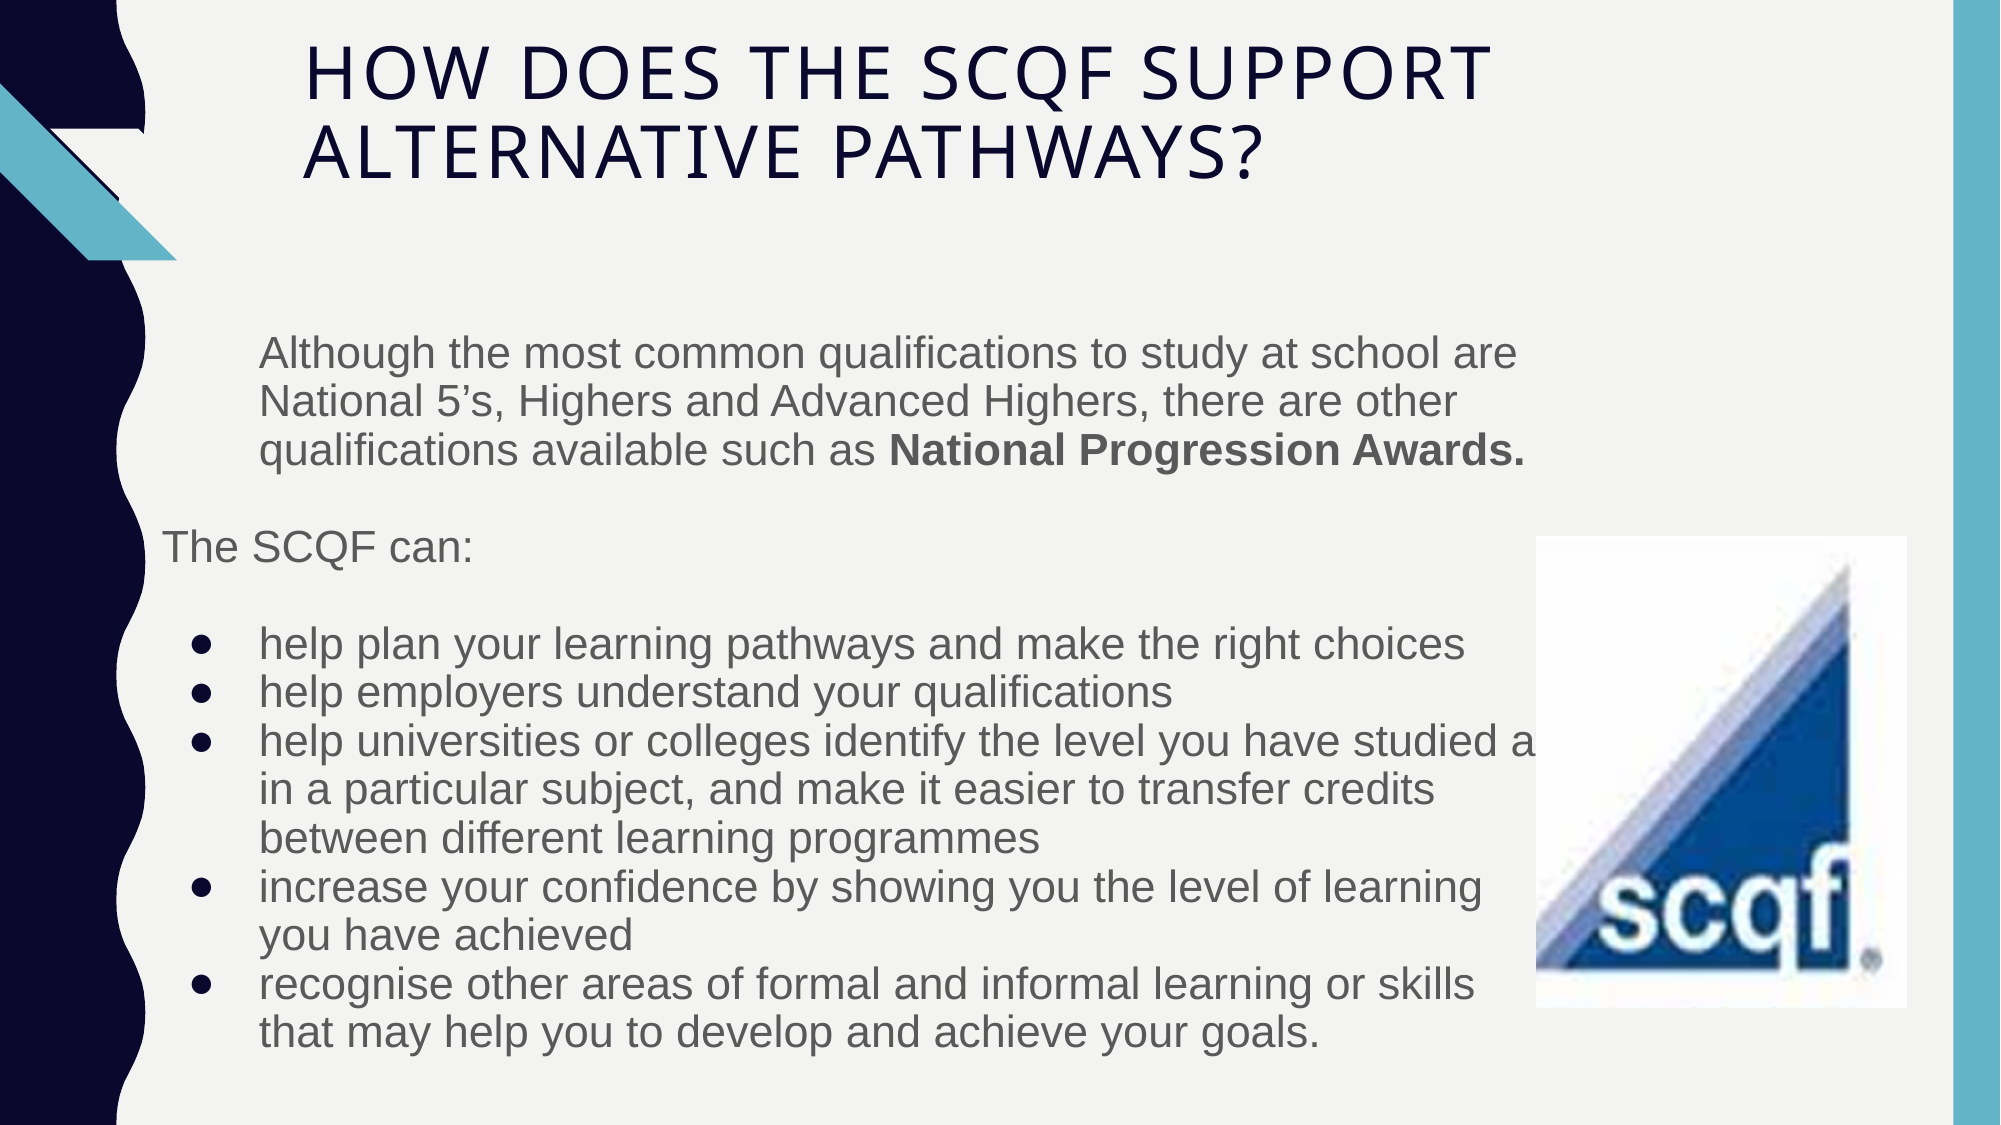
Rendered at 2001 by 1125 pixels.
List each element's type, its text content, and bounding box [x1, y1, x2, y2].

list Although the most common qualifications to study at school are National 5’s, Highers and Advanced Highers, there are other qualifications available such as National Progression Awards. The SCQF can: help plan your learning pathways and make the right choices help employers understand your qualifications help universities or colleges identify the level you have studied at in a particular subject, and make it easier to transfer credits between different learning programmes increase your confidence by showing you the level of learning you have achieved recognise other areas of formal and informal learning or skills that may help you to develop and achieve your goals. [141, 309, 1574, 1125]
title How does the SCQF support alternative pathways? [283, 16, 1824, 217]
picture [1536, 536, 1907, 1008]
